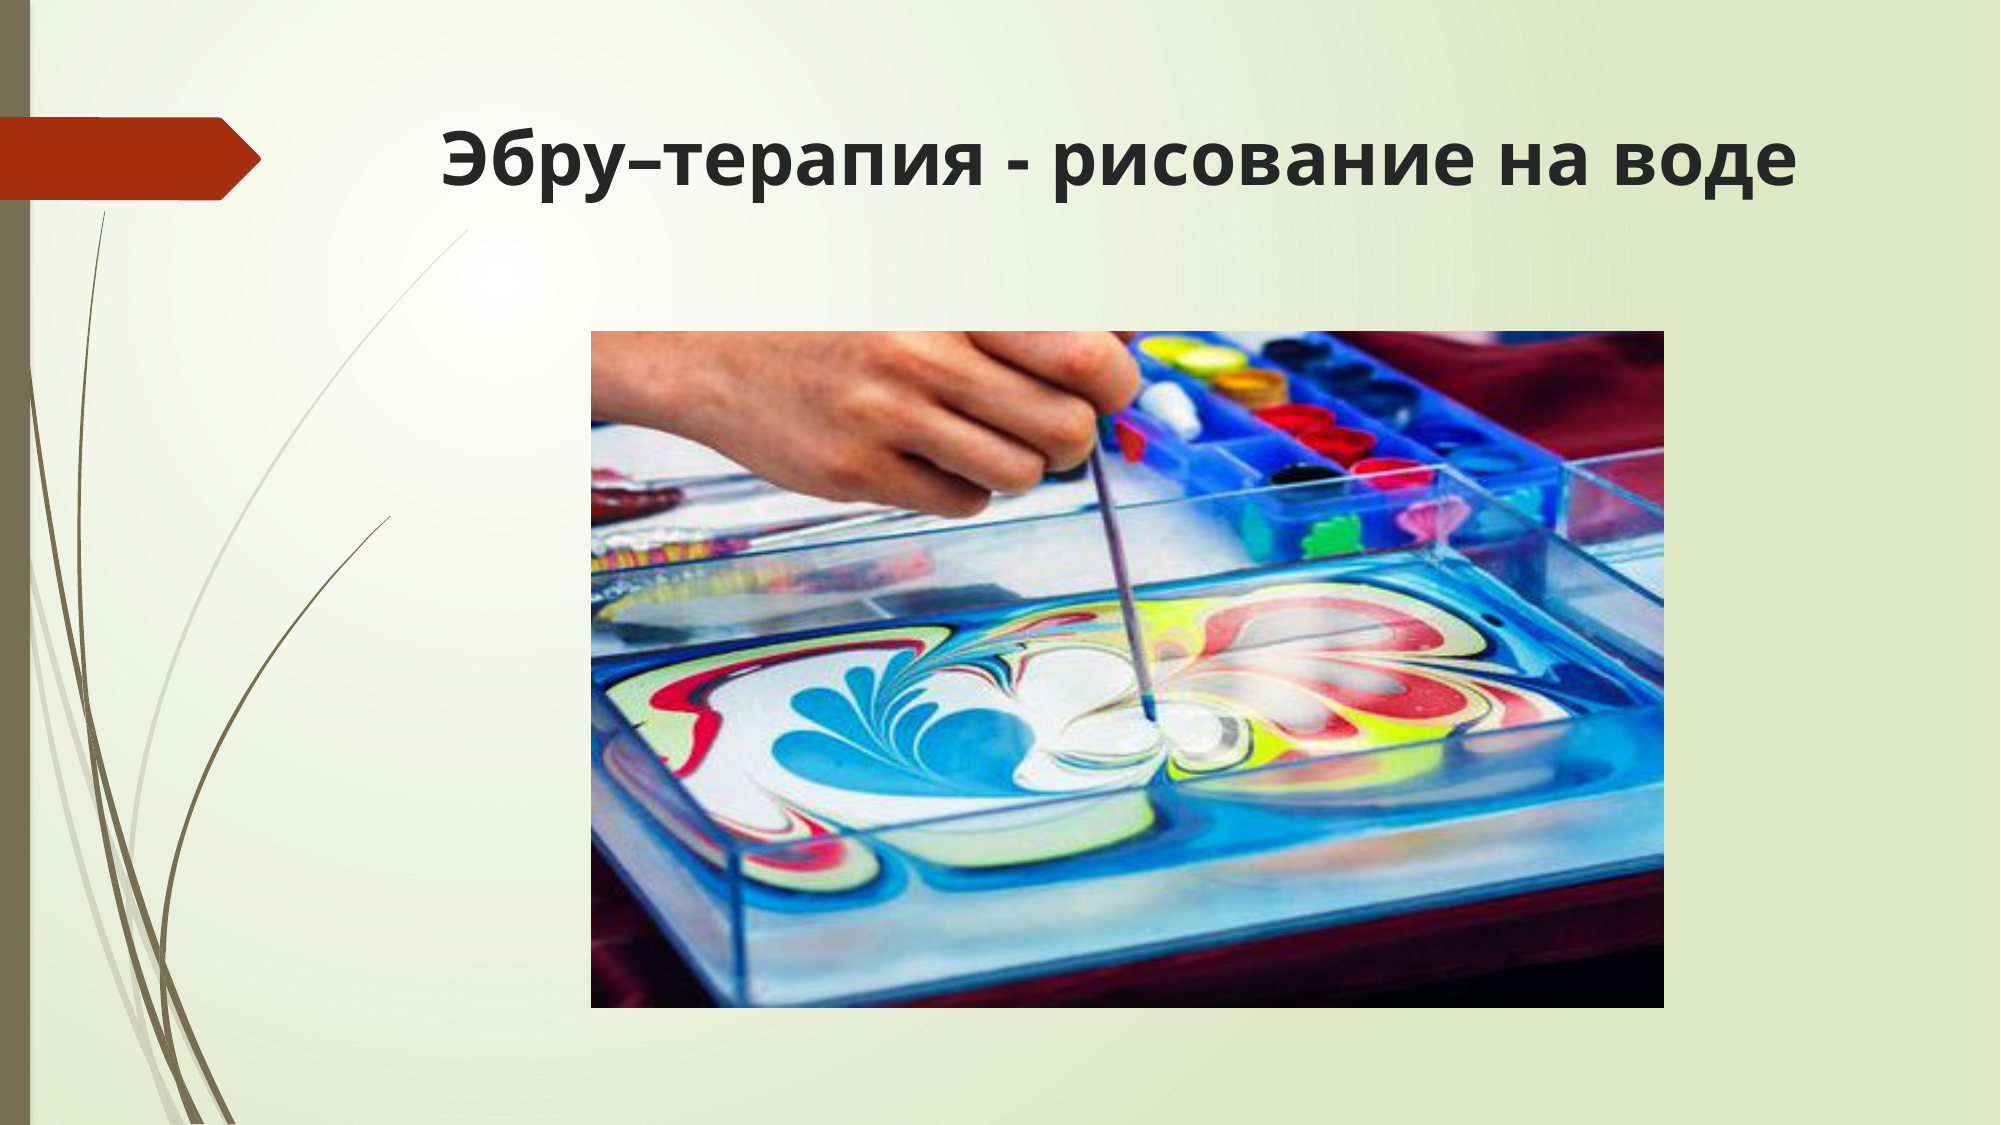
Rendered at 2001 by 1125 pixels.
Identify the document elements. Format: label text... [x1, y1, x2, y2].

title Эбру–терапия - рисование на воде [425, 102, 1888, 228]
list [591, 330, 1664, 1009]
